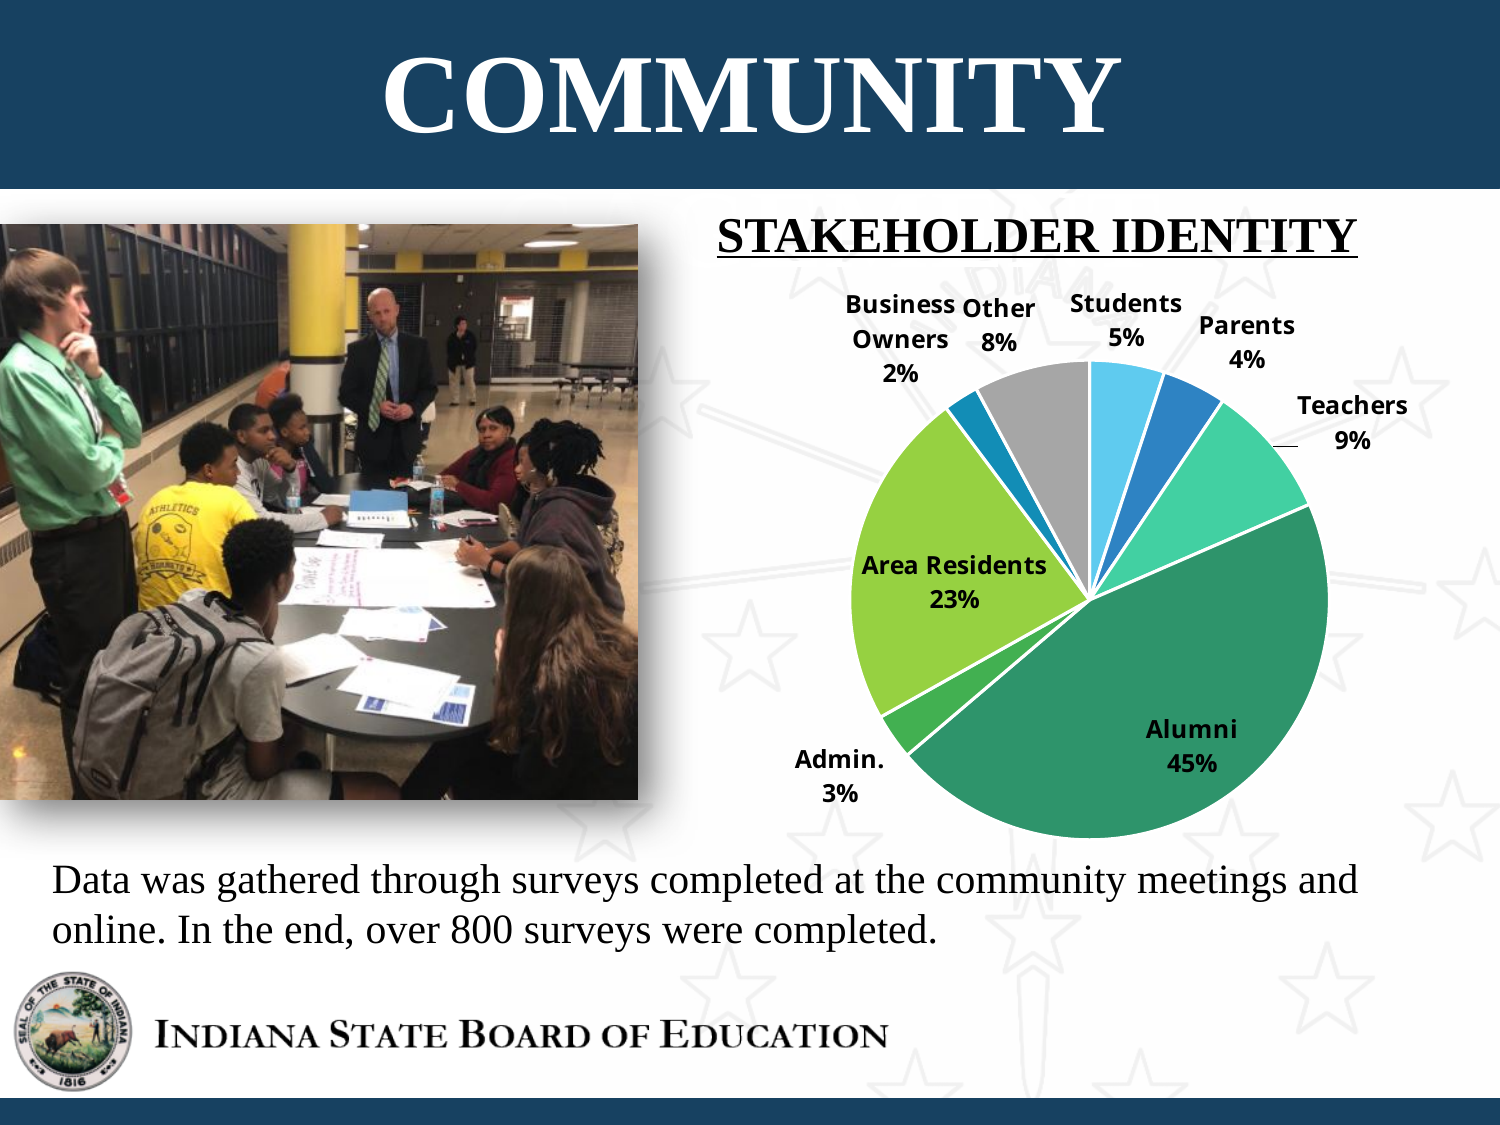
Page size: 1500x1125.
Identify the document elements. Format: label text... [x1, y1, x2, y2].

picture [0, 965, 904, 1100]
text_box Stakeholder Identity [654, 195, 1421, 270]
chart [636, 271, 1438, 871]
text_box Community Engagement [0, 12, 1500, 298]
picture [0, 223, 638, 801]
text_box Data was gathered through surveys completed at the community meetings and online. In the end, over 800 surveys were completed. [37, 846, 1421, 960]
